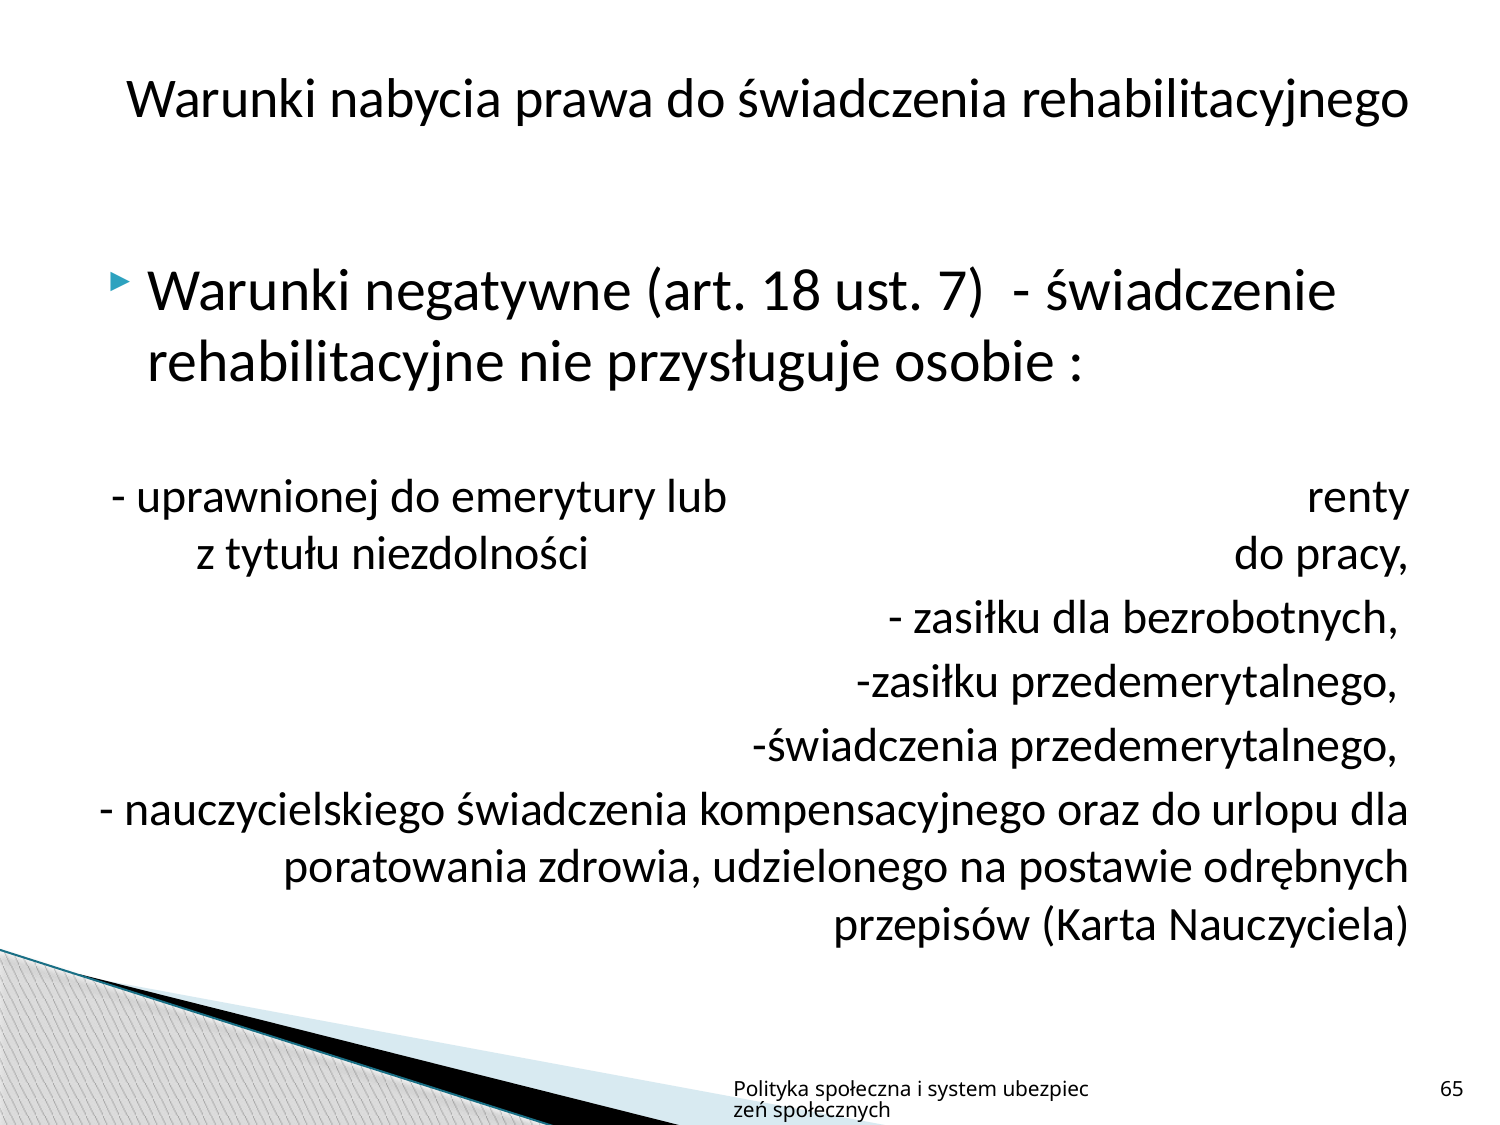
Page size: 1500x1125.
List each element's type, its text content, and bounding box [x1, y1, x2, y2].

slide_number 65 [1418, 1051, 1479, 1112]
footer Polityka społeczna i system ubezpieczeń społecznych [718, 1051, 1105, 1112]
list Warunki negatywne (art. 18 ust. 7) - świadczenie rehabilitacyjne nie przysługuje osobie : - uprawnionej do emerytury lub renty z tytułu niezdolności do pracy, - zasiłku dla bezrobotnych, -zasiłku przedemerytalnego, -świadczenia przedemerytalnego, - nauczycielskiego świadczenia kompensacyjnego oraz do urlopu dla poratowania zdrowia, udzielonego na postawie odrębnych przepisów (Karta Nauczyciela) [75, 243, 1425, 986]
title Warunki nabycia prawa do świadczenia rehabilitacyjnego [75, 45, 1425, 233]
